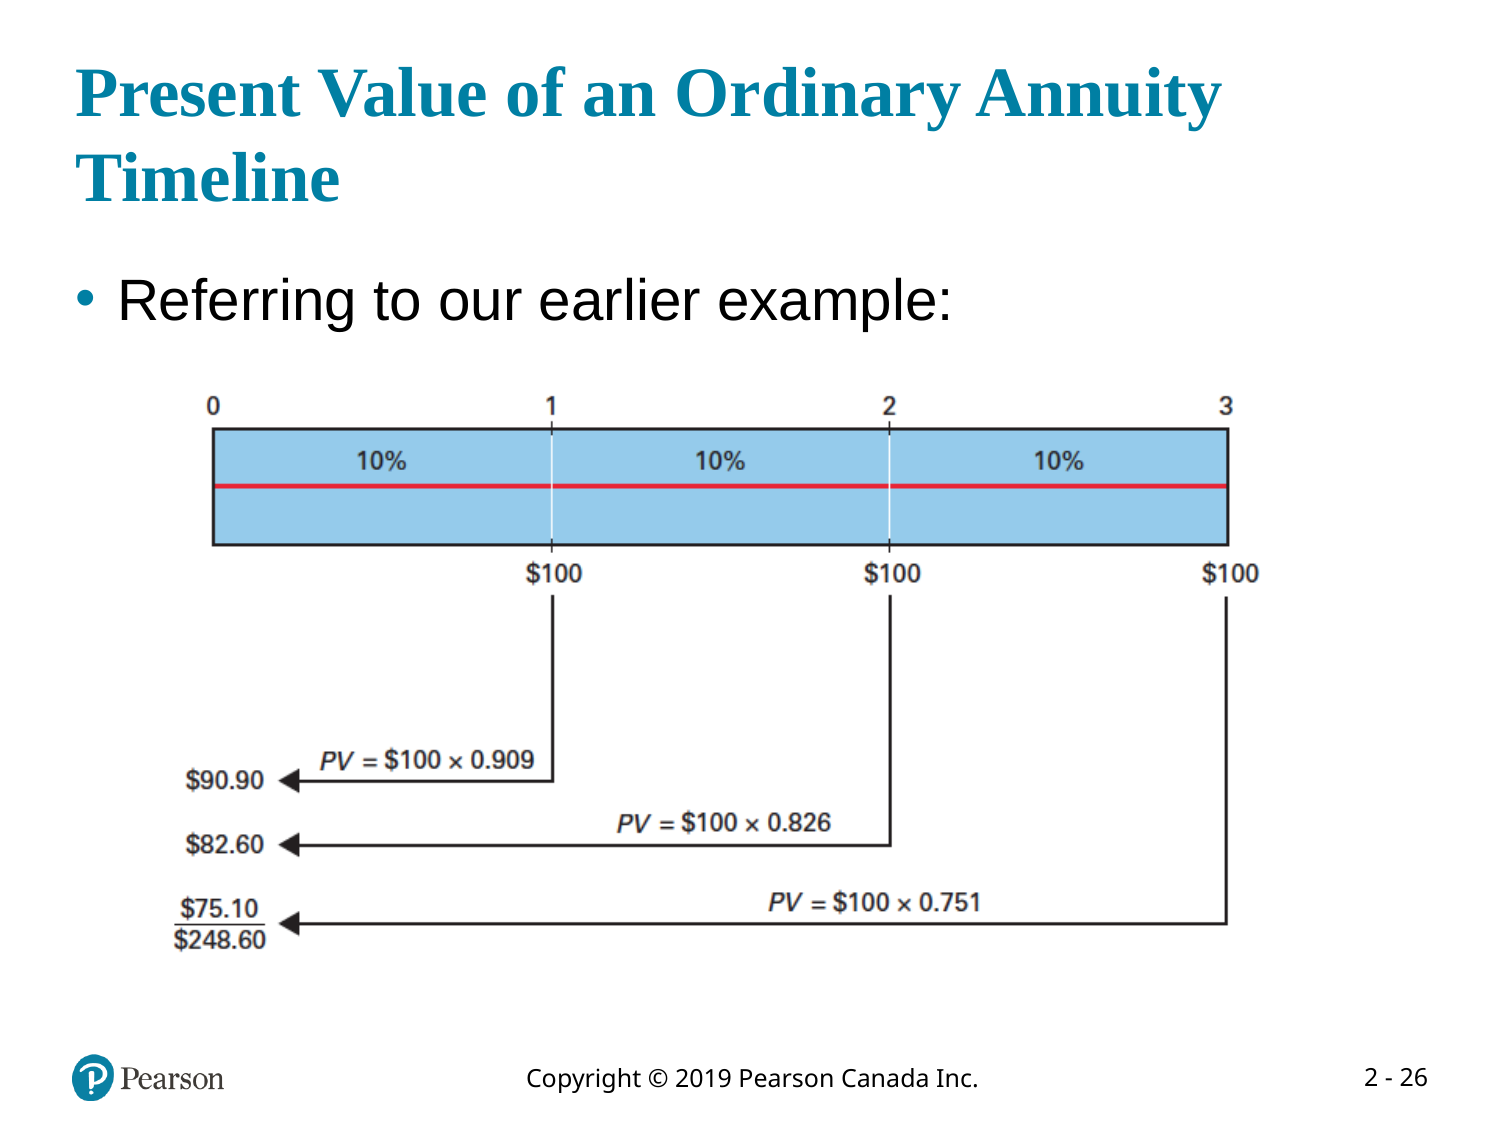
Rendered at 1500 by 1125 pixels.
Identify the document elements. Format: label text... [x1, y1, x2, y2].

picture [81, 1064, 107, 1089]
picture [134, 387, 1326, 982]
picture [72, 1054, 89, 1072]
picture [72, 1087, 83, 1101]
title Present Value of an Ordinary Annuity Timeline [75, 35, 1425, 216]
list Referring to our earlier example: [75, 262, 1425, 363]
picture [99, 1054, 224, 1101]
